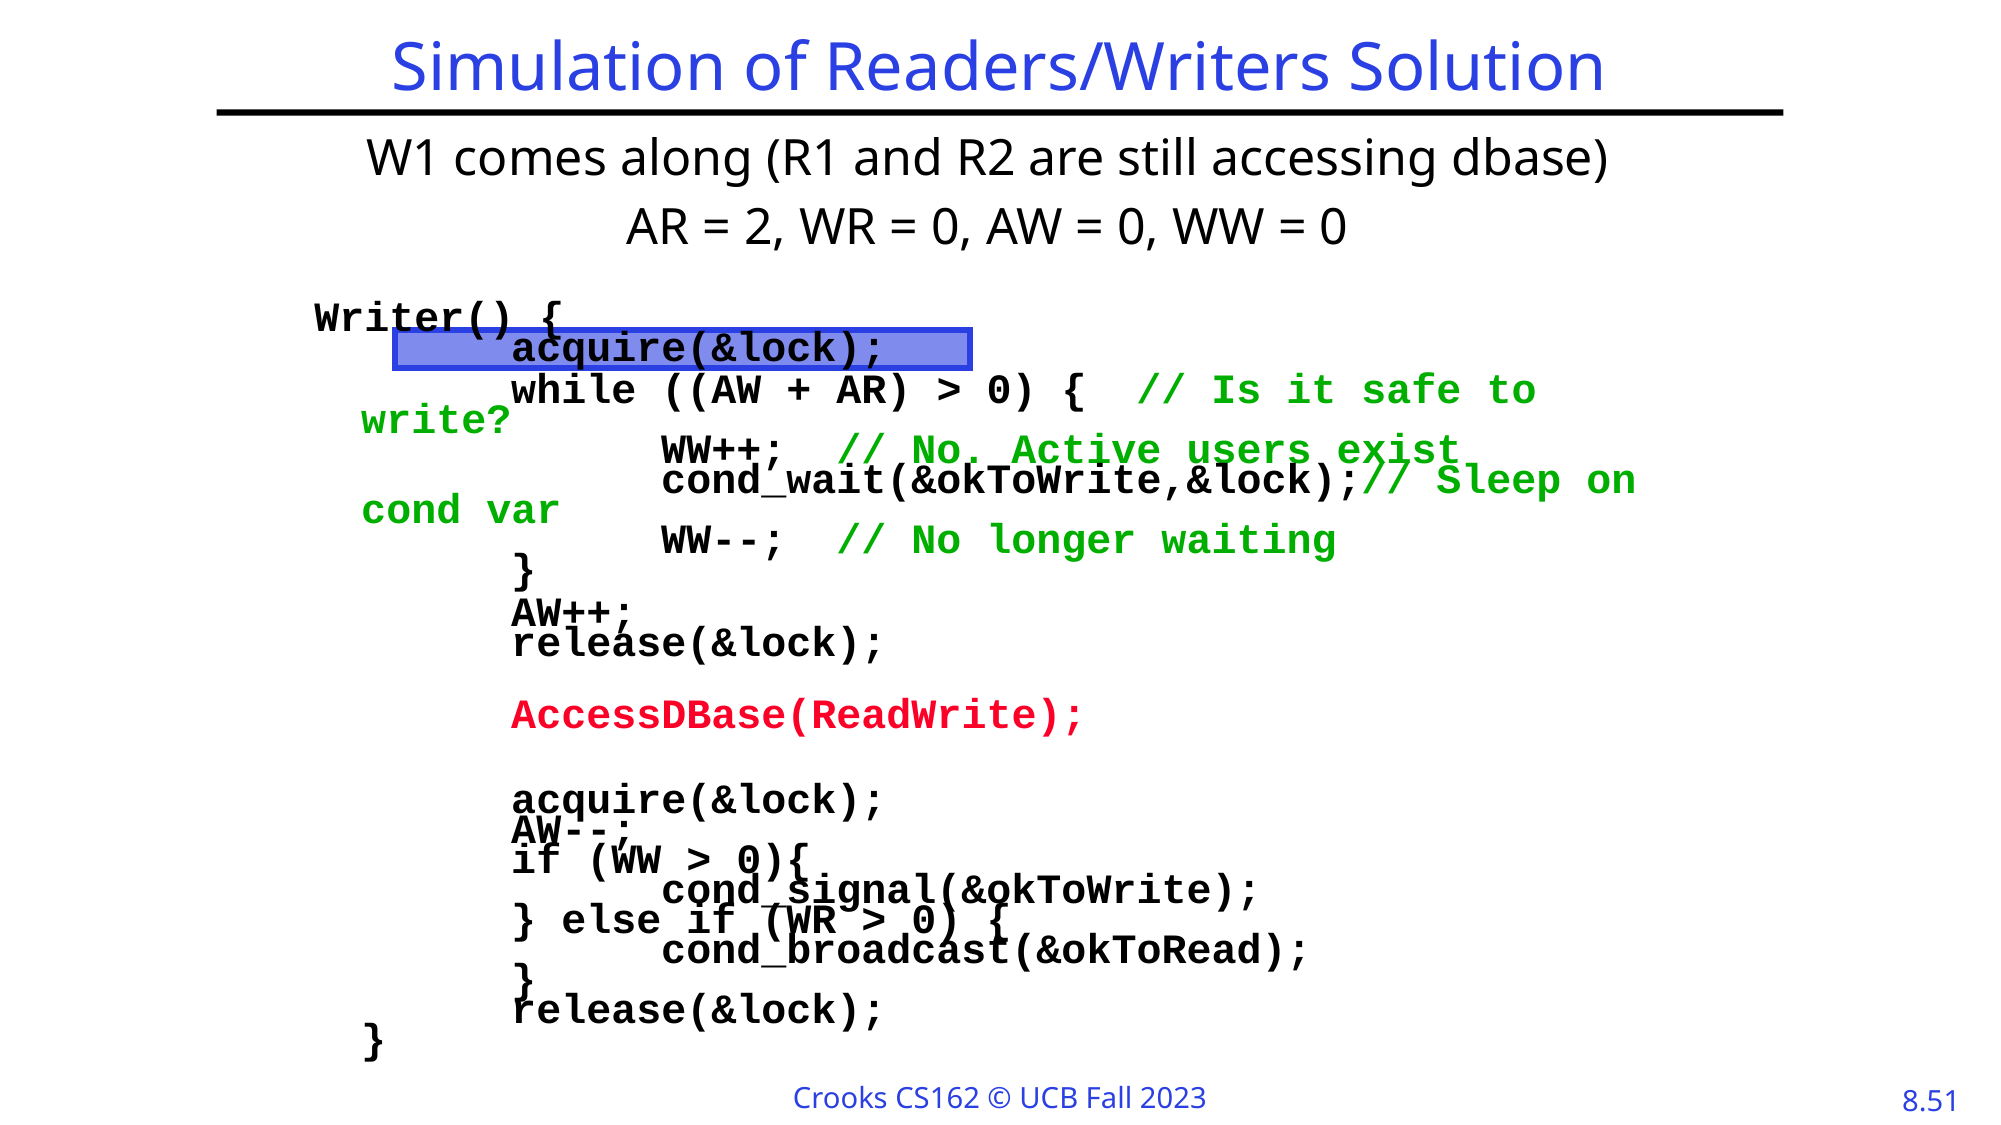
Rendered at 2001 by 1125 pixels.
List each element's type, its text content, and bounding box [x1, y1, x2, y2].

title Simulation of Readers/Writers Solution [0, 24, 2000, 113]
list W1 comes along (R1 and R2 are still accessing dbase) AR = 2, WR = 0, AW = 0, WW = 0 [12, 125, 1963, 300]
text_box Writer() { acquire(&lock); while ((AW + AR) > 0) { // Is it safe to write? WW++; // No. Active users exist cond_wait(&okToWrite,&lock);// Sleep on cond var WW--; // No longer waiting } AW++; release(&lock); AccessDBase(ReadWrite); acquire(&lock); AW--; if (WW > 0){ cond_signal(&okToWrite); } else if (WR > 0) { cond_broadcast(&okToRead); } release(&lock); } [299, 299, 1712, 1063]
